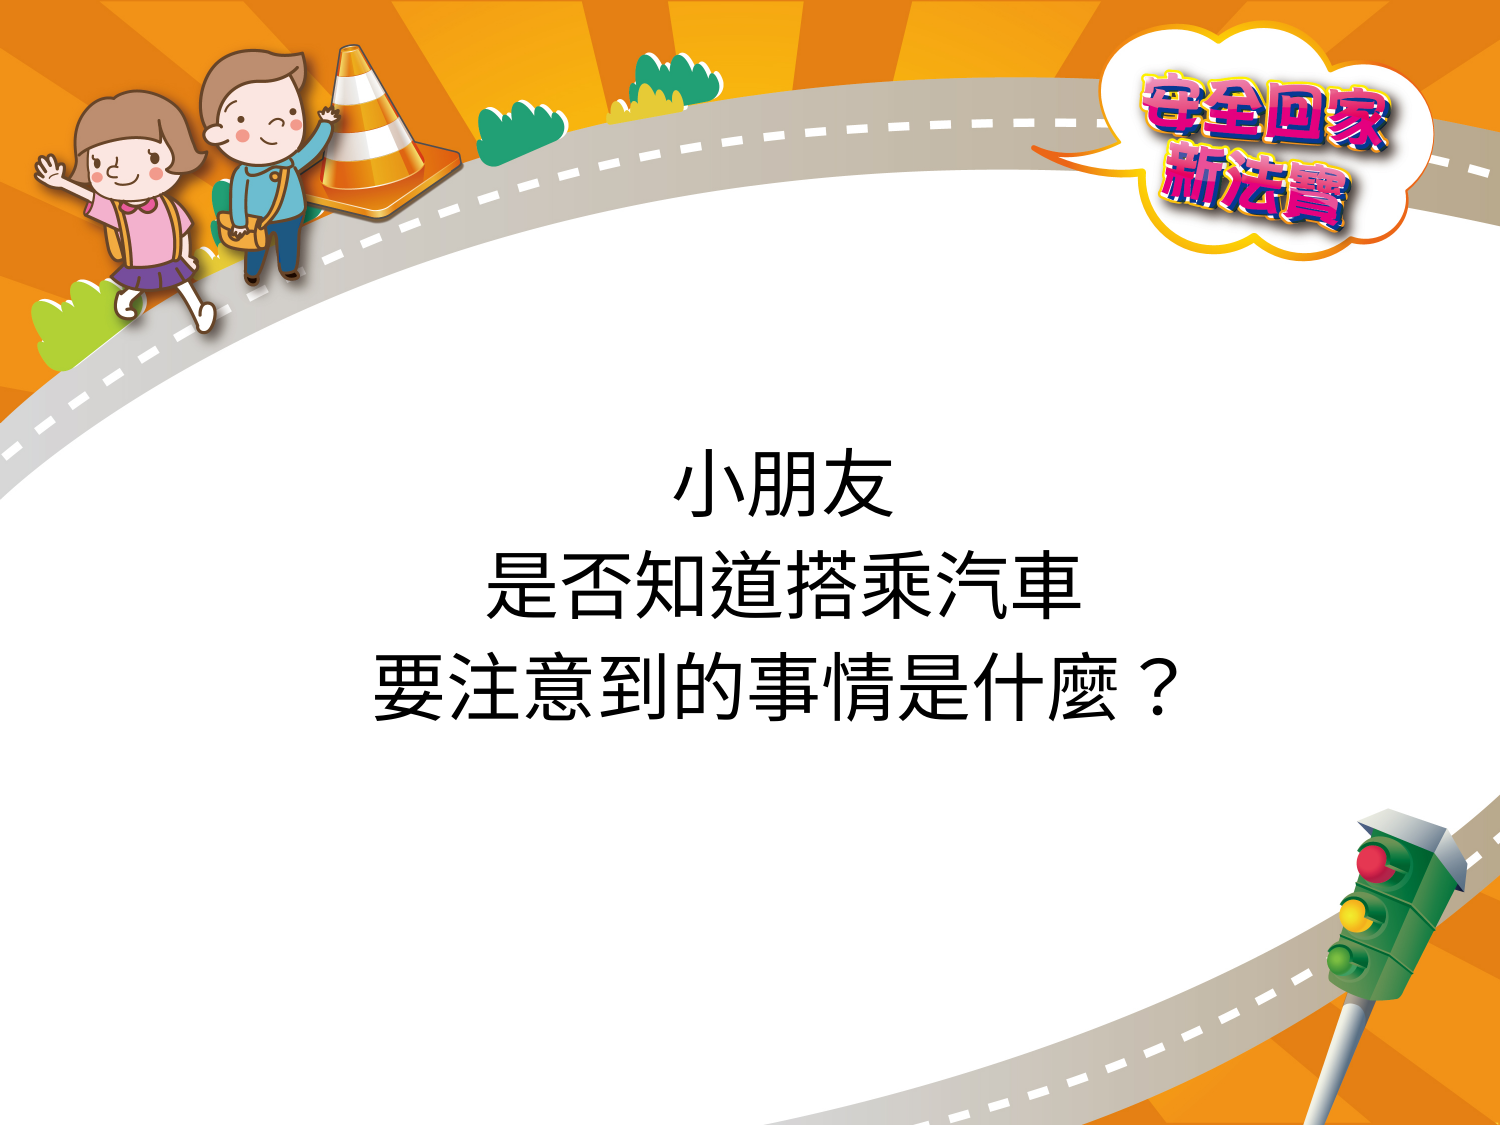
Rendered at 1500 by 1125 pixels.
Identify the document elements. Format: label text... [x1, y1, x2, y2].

picture [0, 0, 1500, 1125]
list 小朋友 是否知道搭乘汽車 要注意到的事情是什麼？ [137, 439, 1431, 988]
